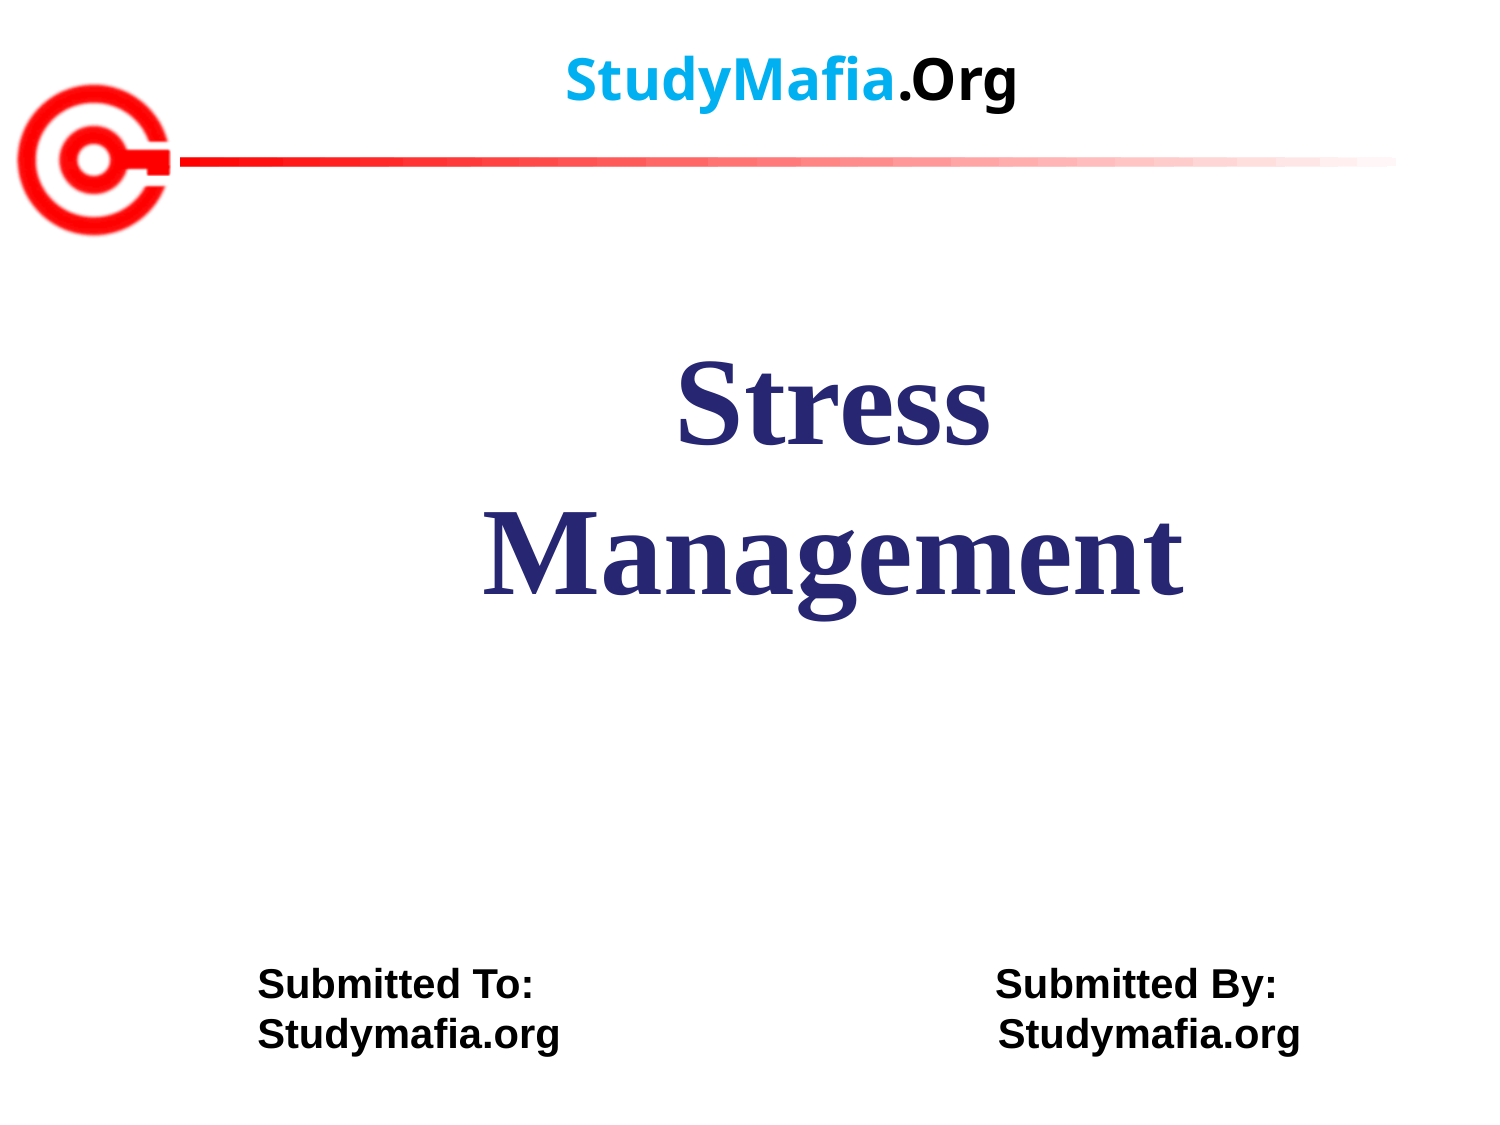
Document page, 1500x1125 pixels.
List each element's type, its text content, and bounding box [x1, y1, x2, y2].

picture [0, 67, 1425, 256]
text_box Submitted To: Submitted By: Studymafia.org Studymafia.org [1, 949, 1500, 1065]
text_box StudyMafia.Org [216, 12, 1369, 143]
text_box Stress Management [454, 312, 1213, 628]
